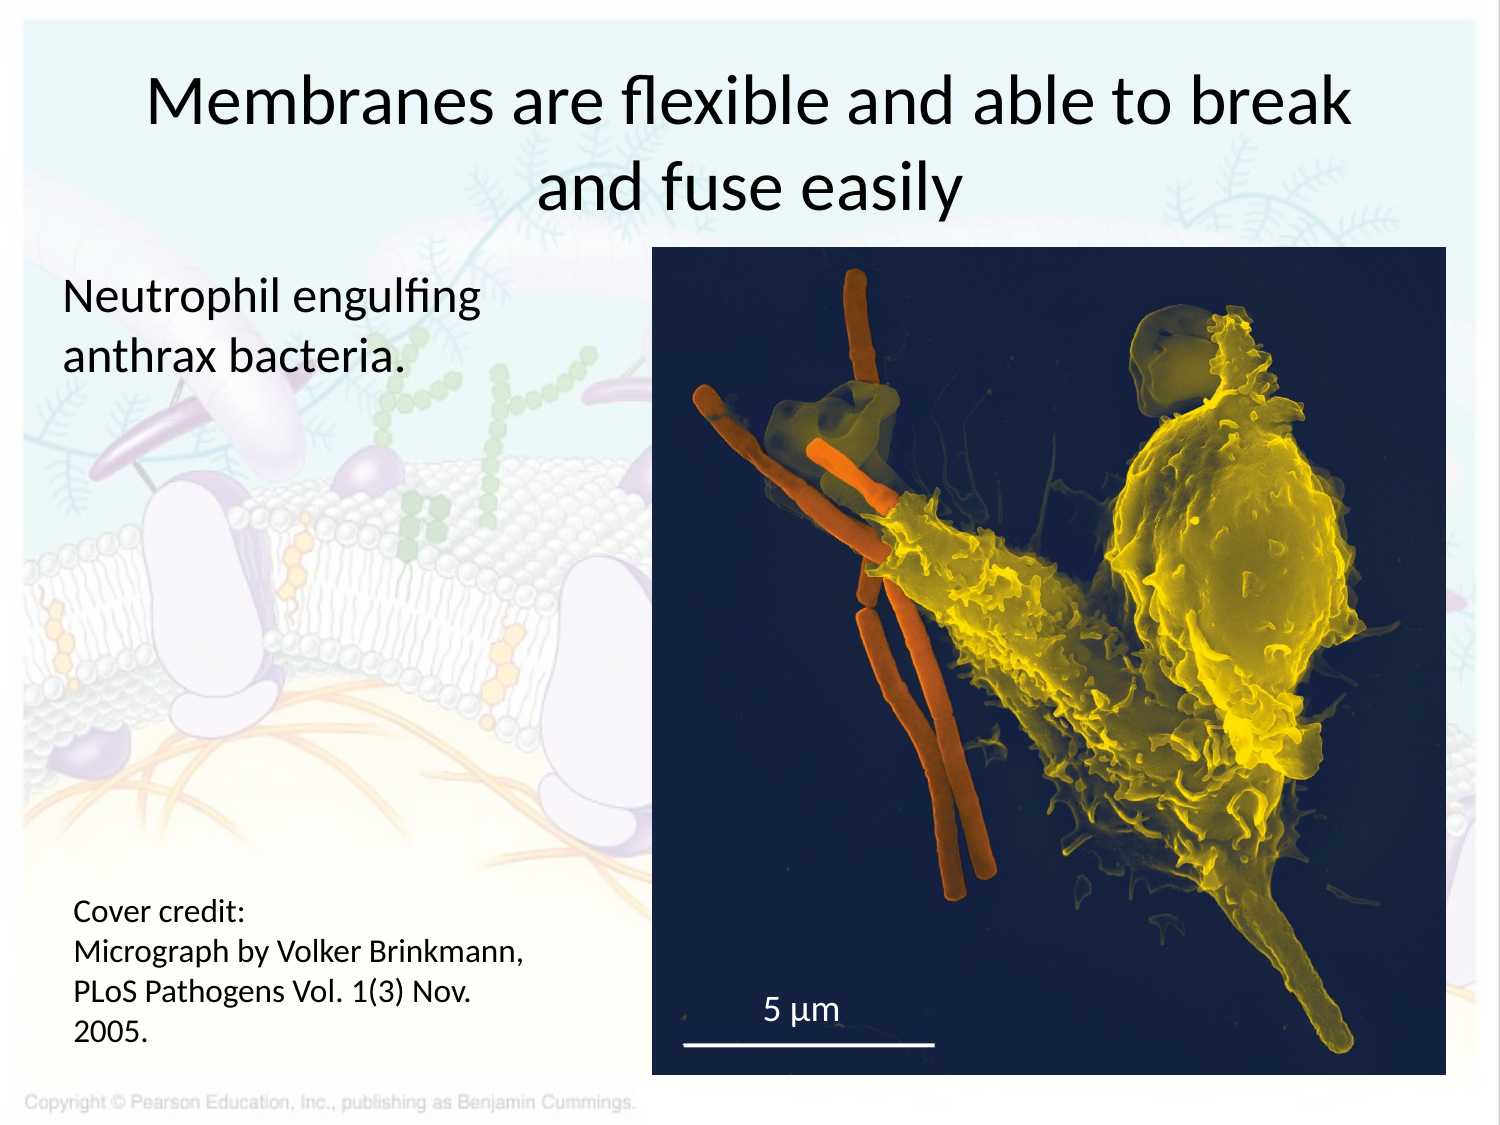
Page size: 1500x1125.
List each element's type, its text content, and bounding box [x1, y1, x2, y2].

title Membranes are flexible and able to break and fuse easily [75, 45, 1425, 233]
text_box Neutrophil engulfing anthrax bacteria. [47, 255, 620, 496]
picture [652, 247, 1446, 1075]
text_box Cover credit: Micrograph by Volker Brinkmann, PLoS Pathogens Vol. 1(3) Nov. 2005. [58, 881, 570, 1057]
